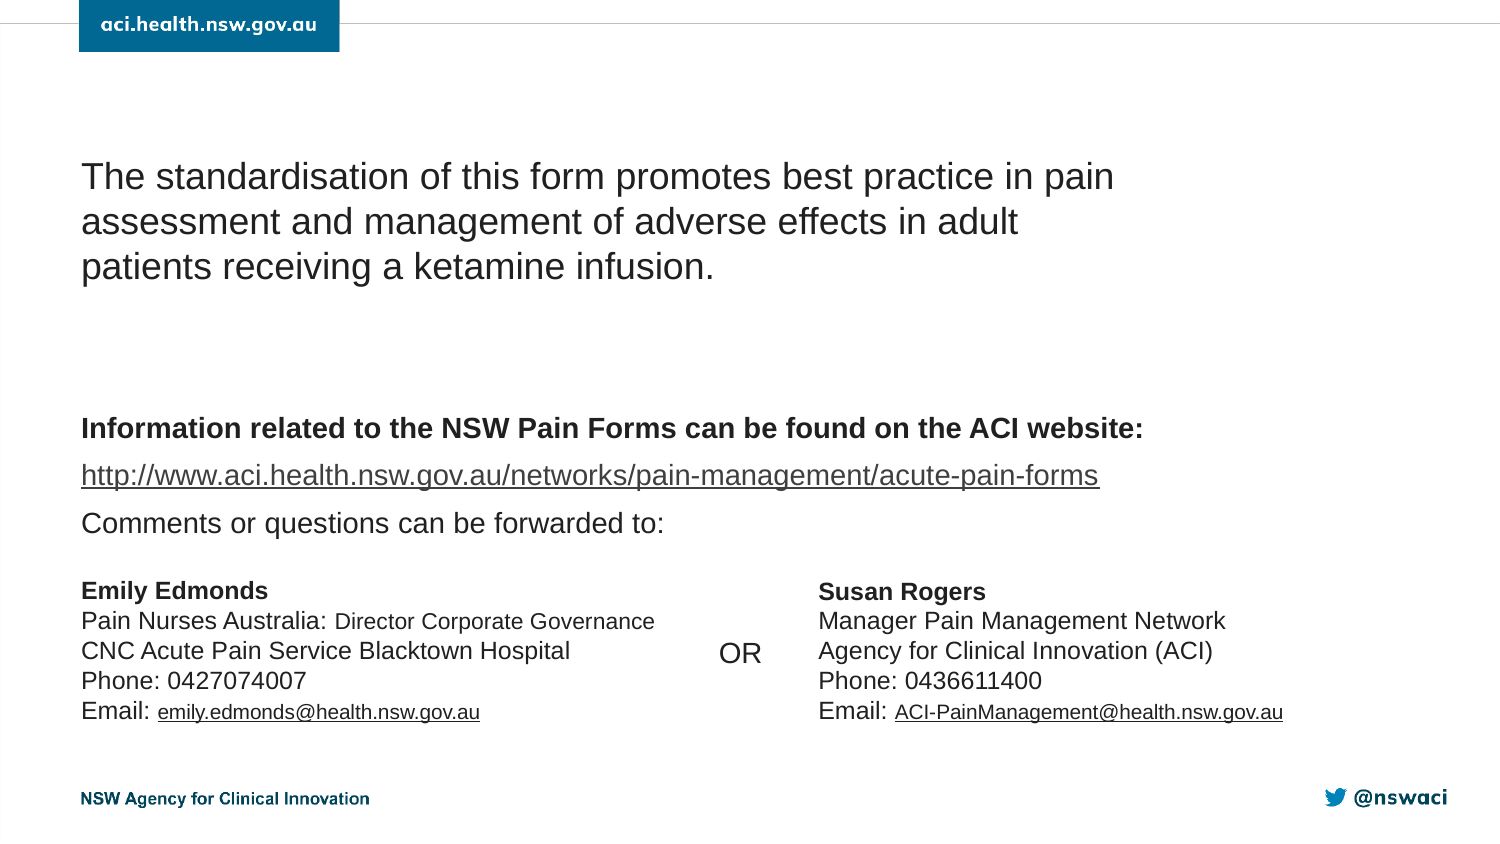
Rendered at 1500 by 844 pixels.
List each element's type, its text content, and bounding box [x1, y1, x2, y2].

picture [150, 22, 158, 30]
picture [0, 0, 1500, 843]
text_box Susan Rogers Manager Pain Management Network Agency for Clinical Innovation (ACI) Phone: 0436611400 Email: ACI-PainManagement@health.nsw.gov.au [802, 551, 1371, 774]
text_box Emily Edmonds Pain Nurses Australia: Director Corporate Governance CNC Acute Pain Service Blacktown Hospital Phone: 0427074007 Email: emily.edmonds@health.nsw.gov.au [65, 589, 676, 735]
text_box OR [686, 603, 795, 700]
picture [181, 19, 186, 30]
picture [104, 22, 111, 30]
picture [307, 22, 315, 30]
list The standardisation of this form promotes best practice in pain assessment and management of adverse effects in adult patients receiving a ketamine infusion. [66, 144, 1161, 361]
picture [253, 22, 262, 34]
picture [115, 22, 122, 30]
picture [277, 22, 283, 30]
picture [161, 22, 171, 30]
picture [294, 22, 303, 30]
